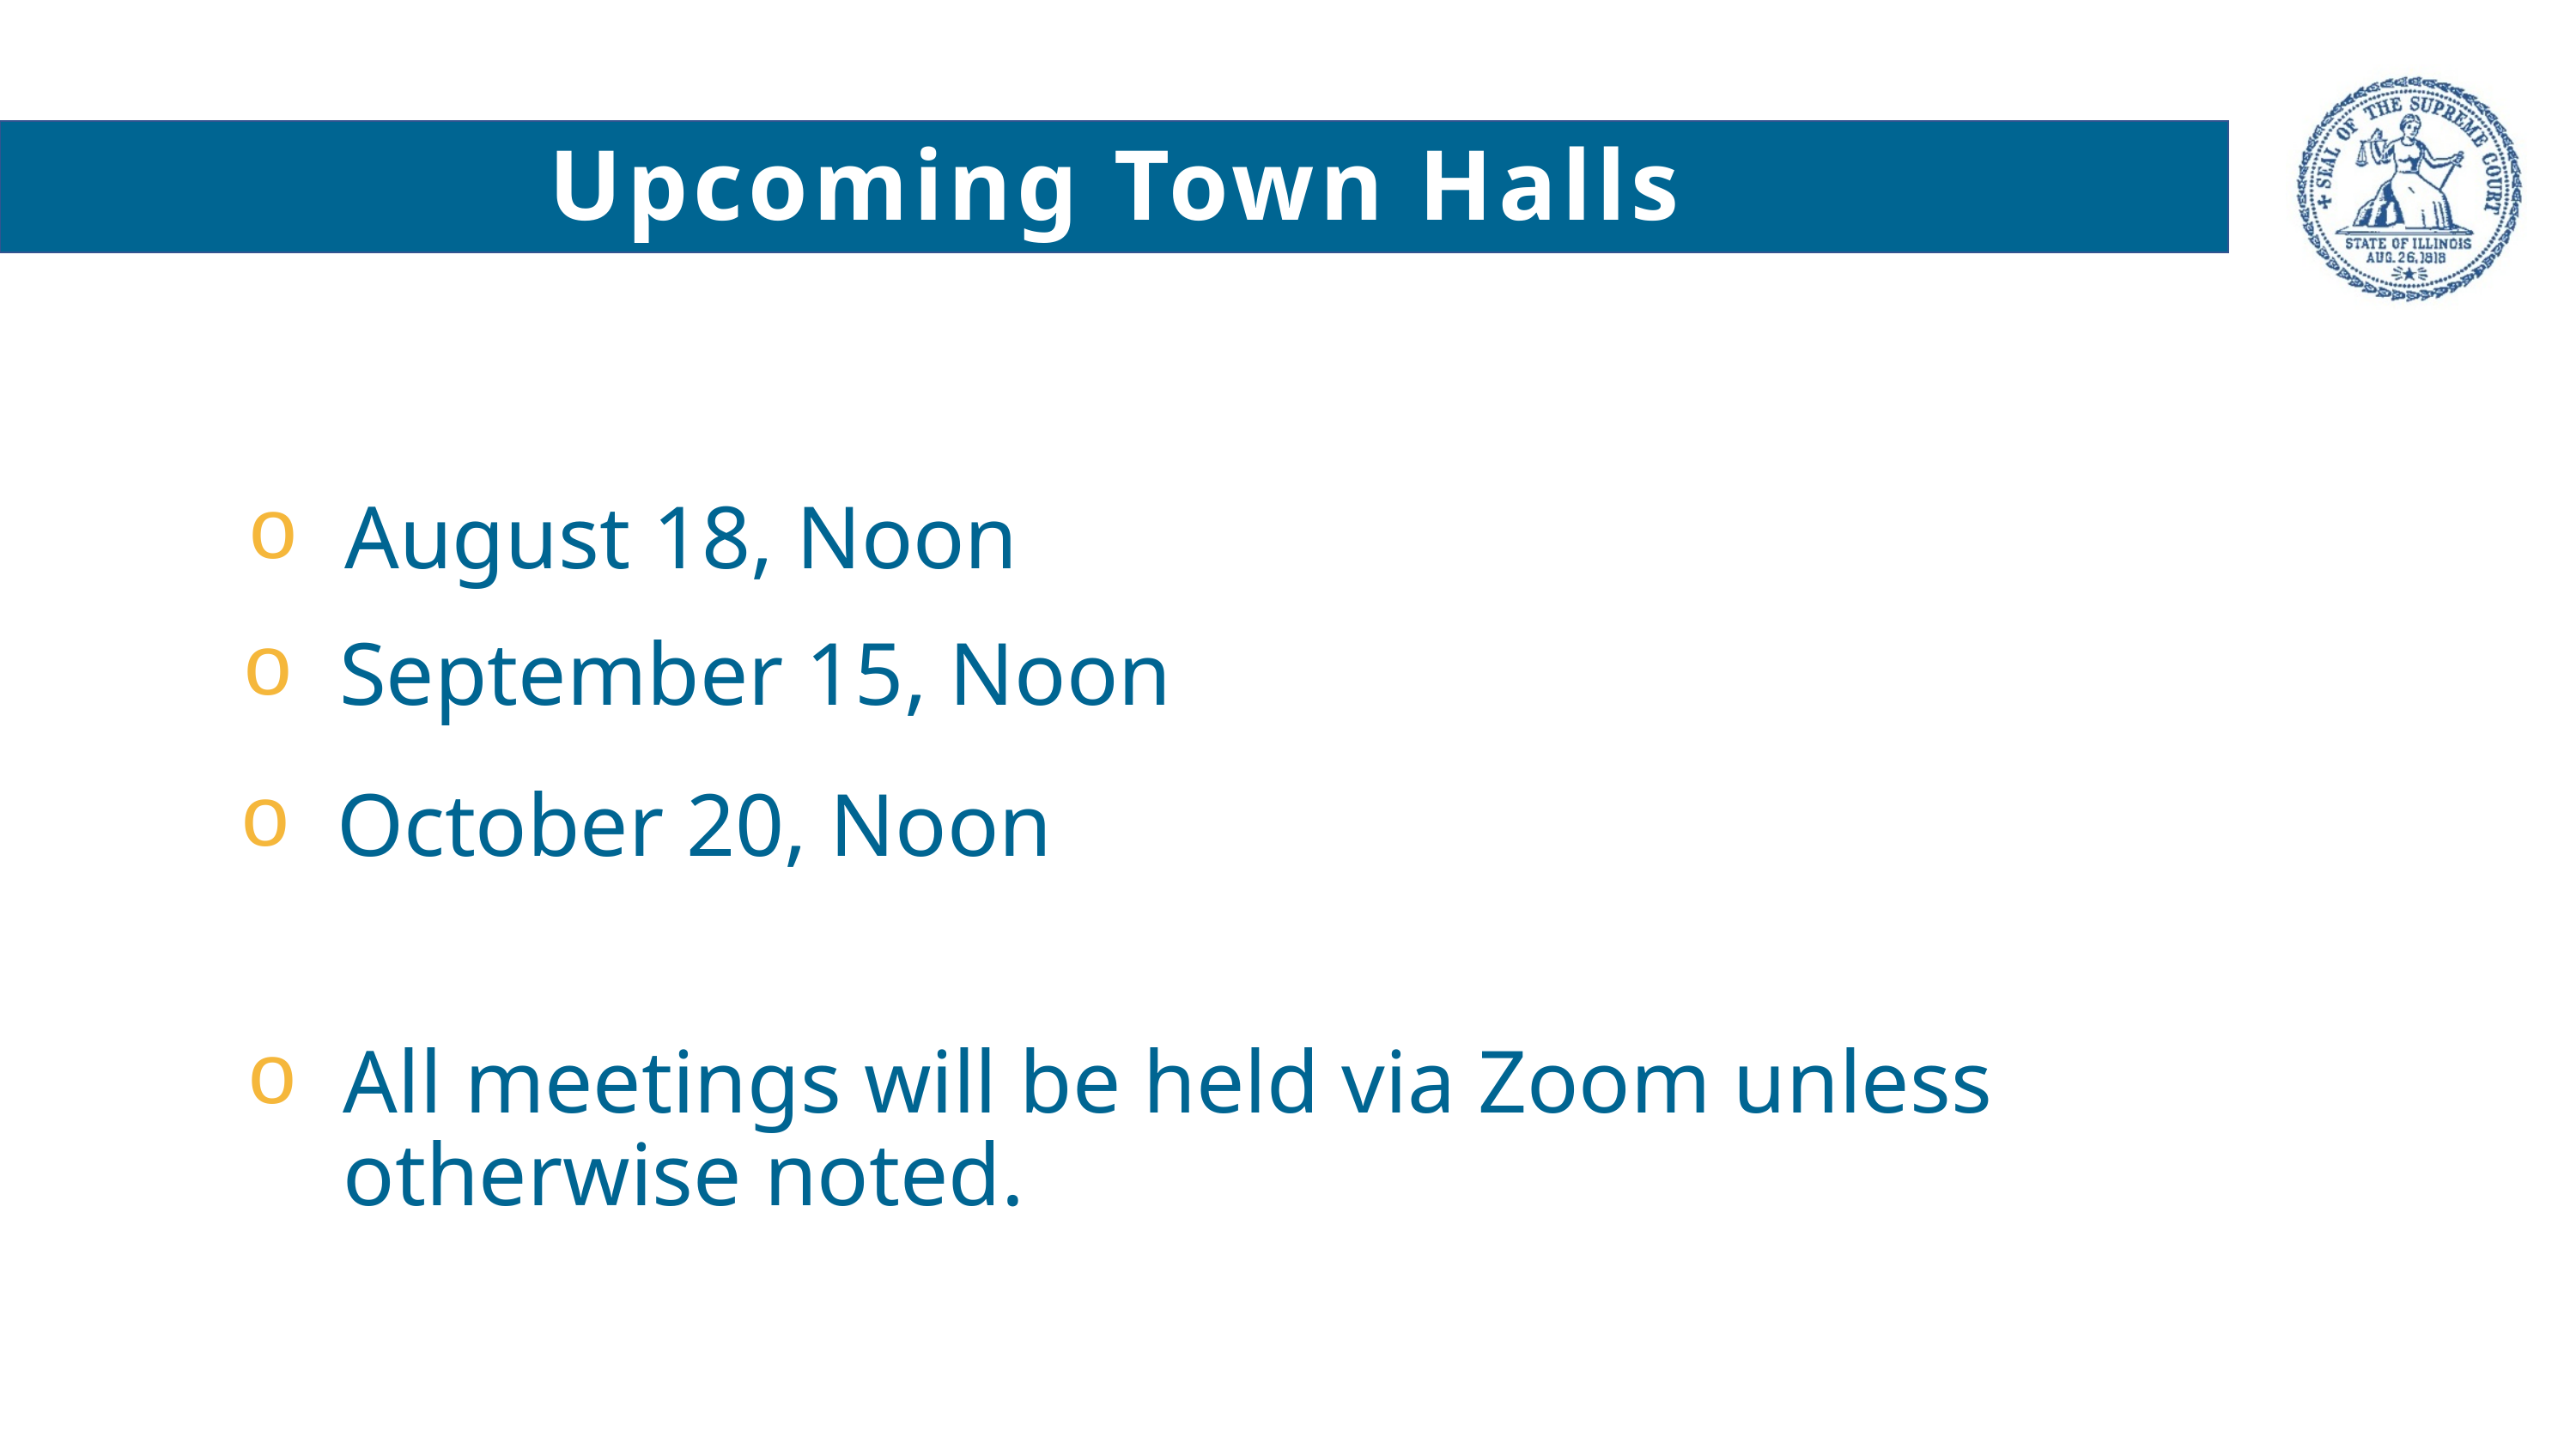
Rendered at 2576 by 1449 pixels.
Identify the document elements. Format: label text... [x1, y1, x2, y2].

text_box September 15, Noon [242, 628, 2411, 724]
text_box October 20, Noon [240, 779, 2409, 875]
text_box All meetings will be held via Zoom unless otherwise noted. [246, 1037, 2415, 1225]
text_box [0, 120, 2229, 253]
text_box Upcoming Town Halls [0, 120, 2228, 239]
text_box August 18, Noon [247, 492, 2416, 587]
picture [2286, 64, 2536, 310]
